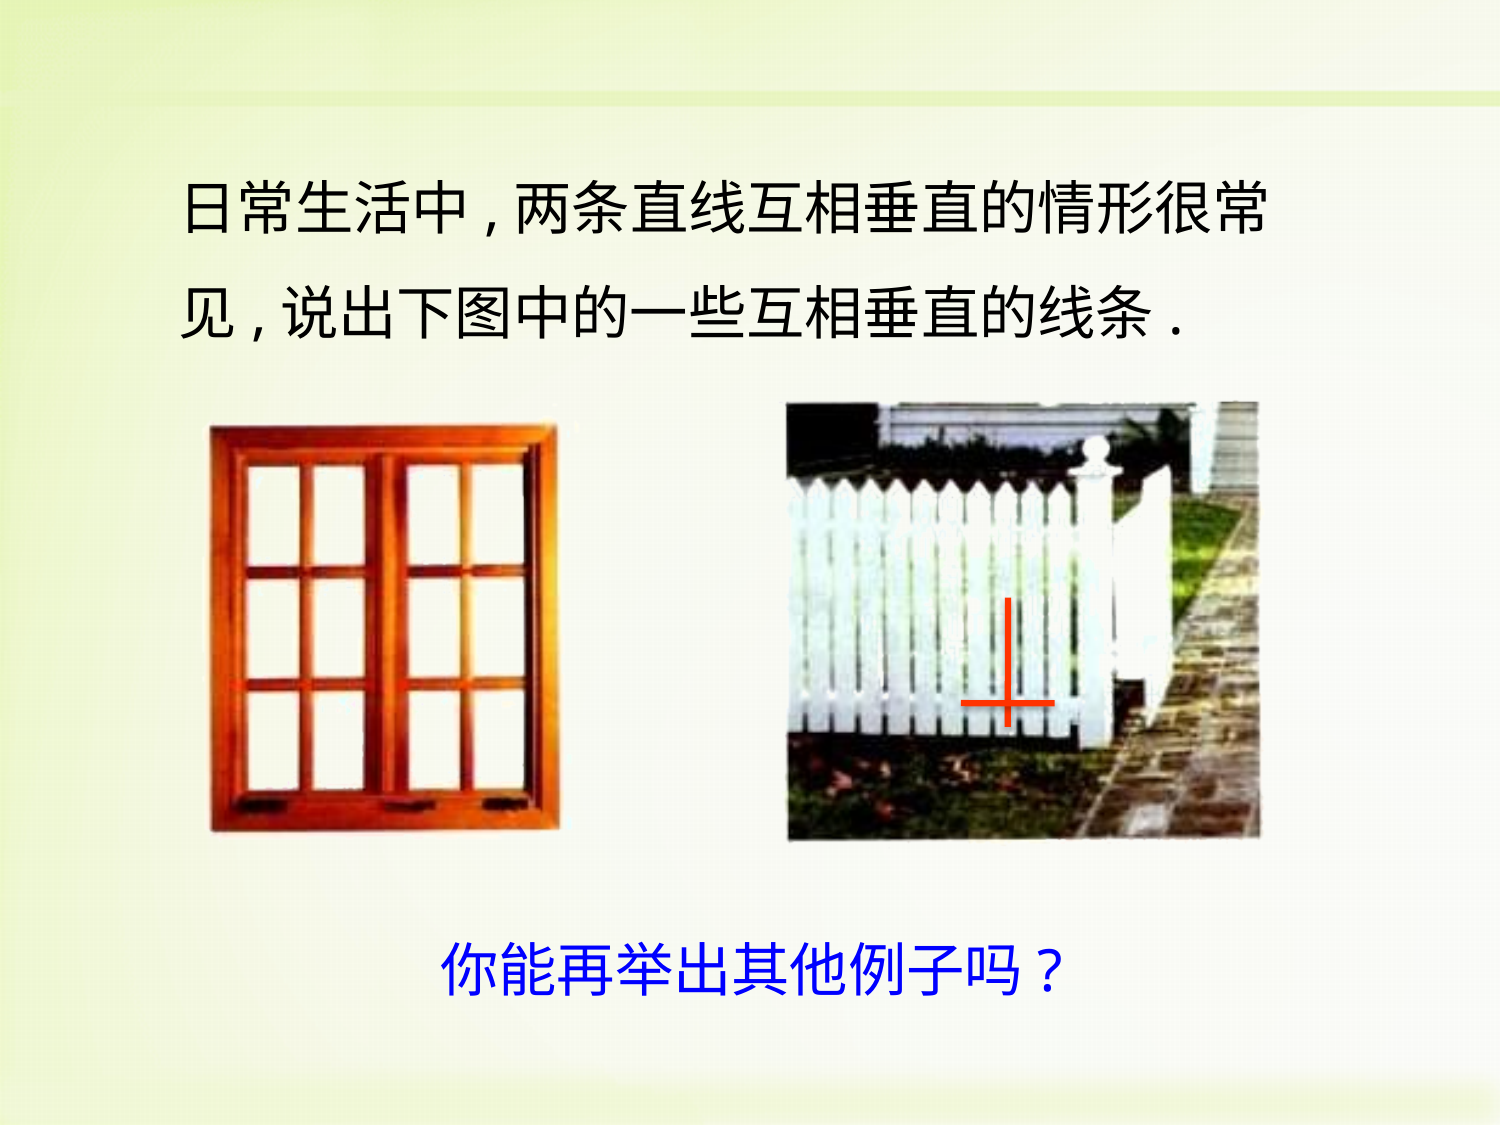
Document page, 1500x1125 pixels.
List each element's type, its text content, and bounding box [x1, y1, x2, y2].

picture [0, 0, 1500, 1125]
text_box 你能再举出其他例子吗? [425, 890, 1075, 1011]
text_box 日常生活中,两条直线互相垂直的情形很常见,说出下图中的一些互相垂直的线条. [164, 128, 1295, 354]
